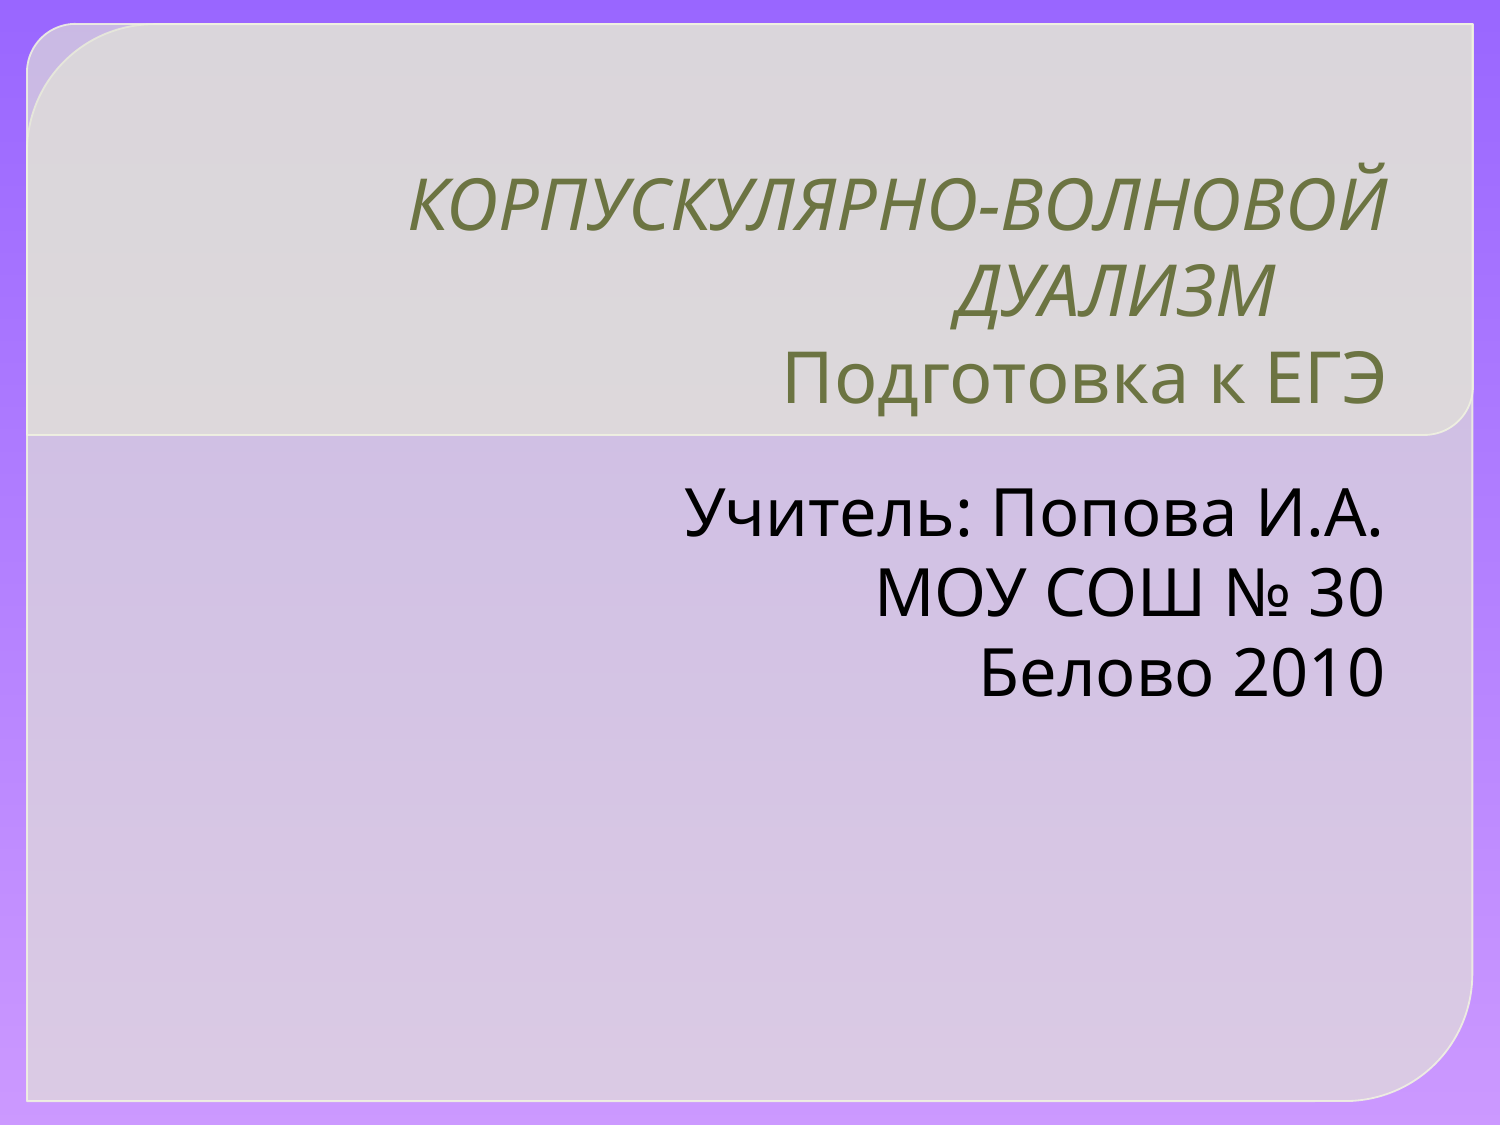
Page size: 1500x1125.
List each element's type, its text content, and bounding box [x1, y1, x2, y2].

subtitle Учитель: Попова И.А. МОУ СОШ № 30 Белово 2010 [350, 462, 1427, 750]
title КОРПУСКУЛЯРНО-ВОЛНОВОЙ ДУАЛИЗМ Подготовка к ЕГЭ [76, 62, 1427, 425]
